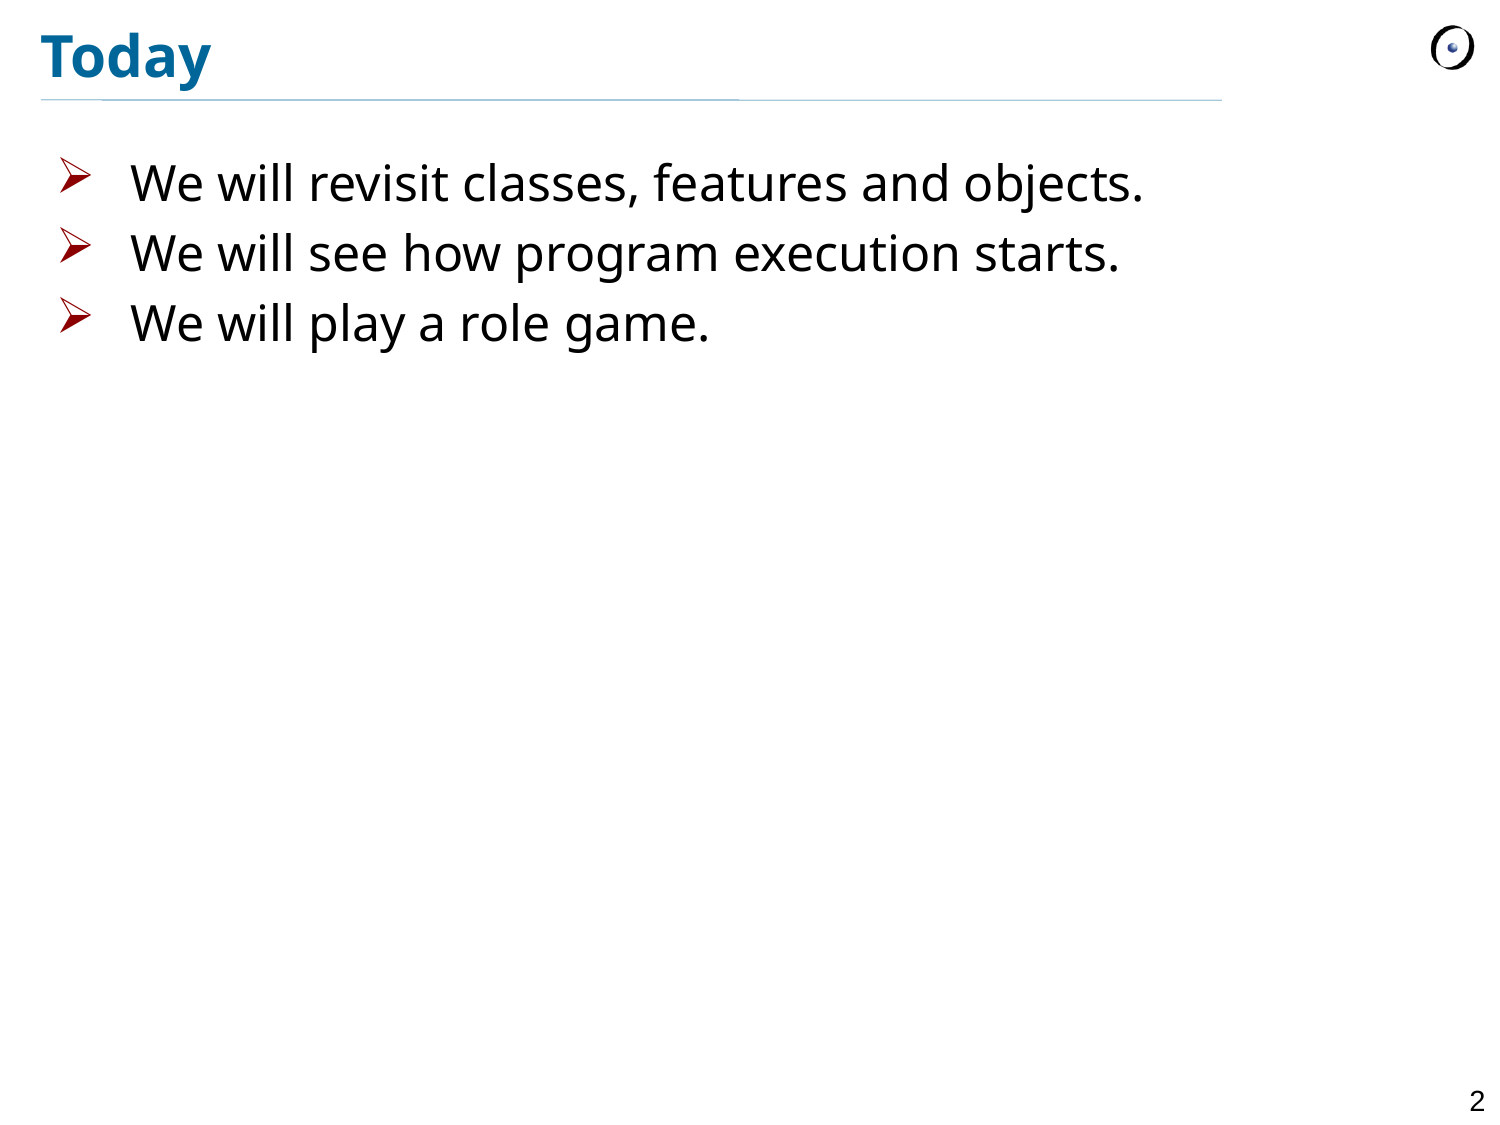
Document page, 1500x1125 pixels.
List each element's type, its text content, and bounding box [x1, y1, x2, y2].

picture [1429, 20, 1476, 72]
list We will revisit classes, features and objects. We will see how program execution starts. We will play a role game. [40, 144, 1451, 1071]
title Today [40, 19, 1344, 91]
